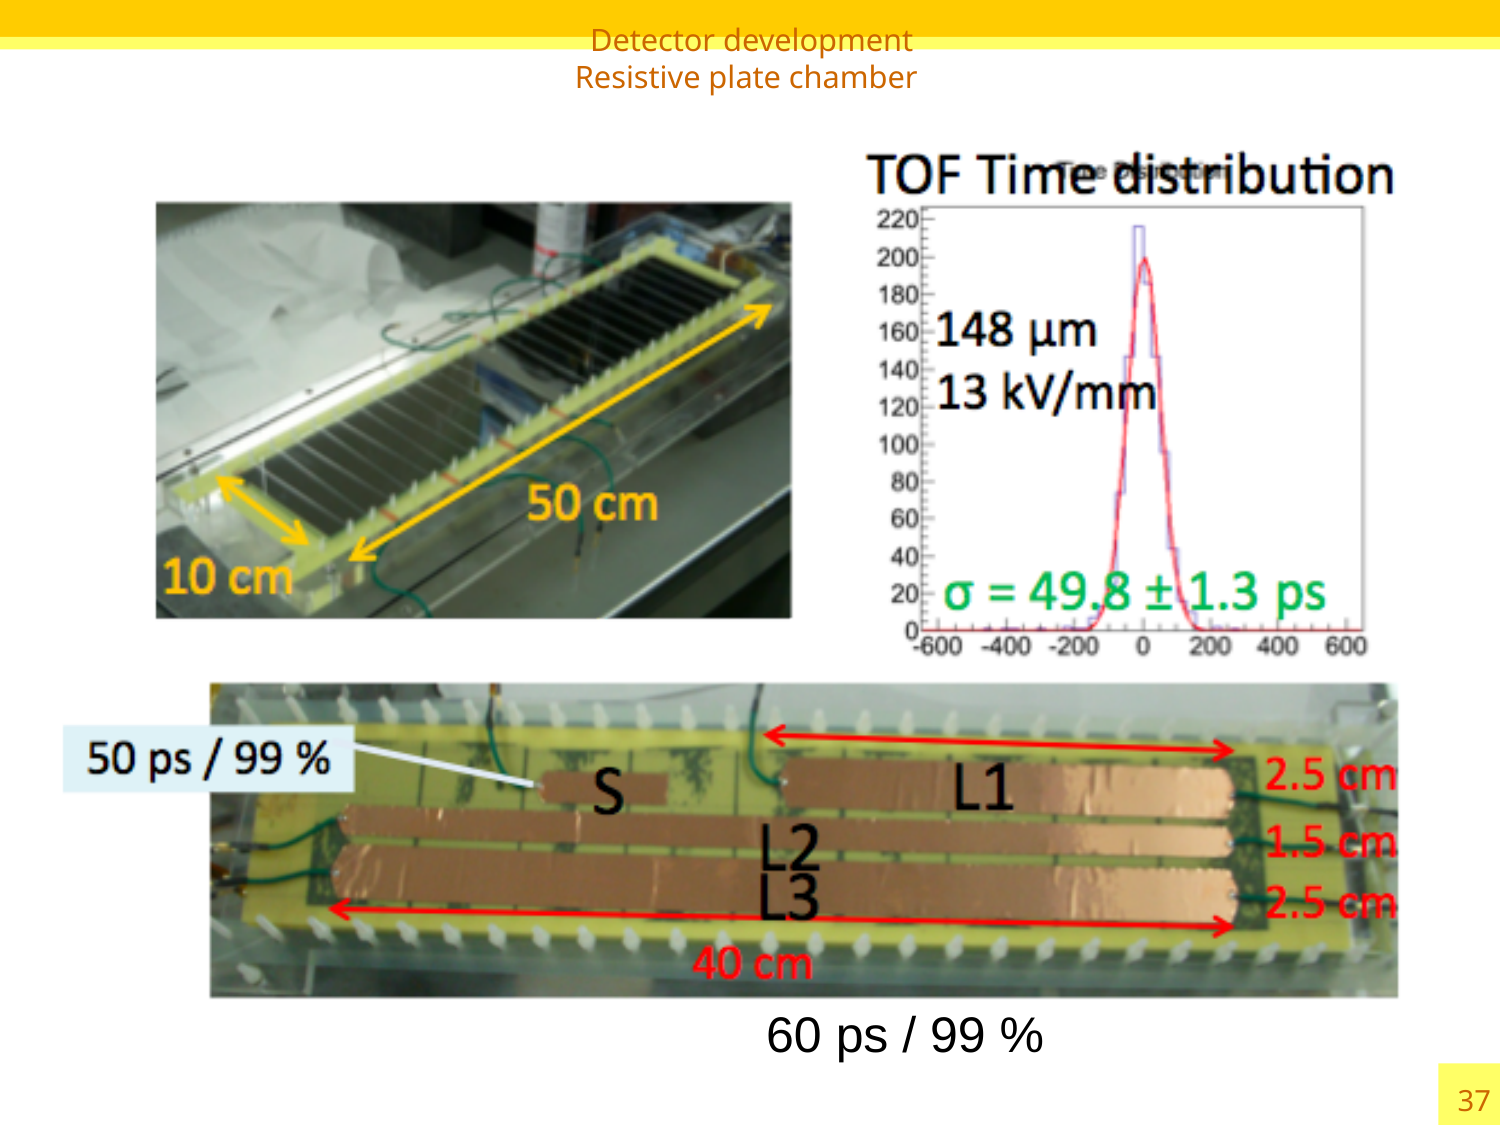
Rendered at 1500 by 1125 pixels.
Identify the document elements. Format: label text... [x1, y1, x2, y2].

text_box 60 ps / 99 % [751, 1011, 1060, 1071]
picture [140, 199, 803, 623]
title Detector development Resistive plate chamber [76, 12, 1427, 103]
picture [60, 134, 1437, 1003]
slide_number 37 [1187, 1074, 1500, 1125]
